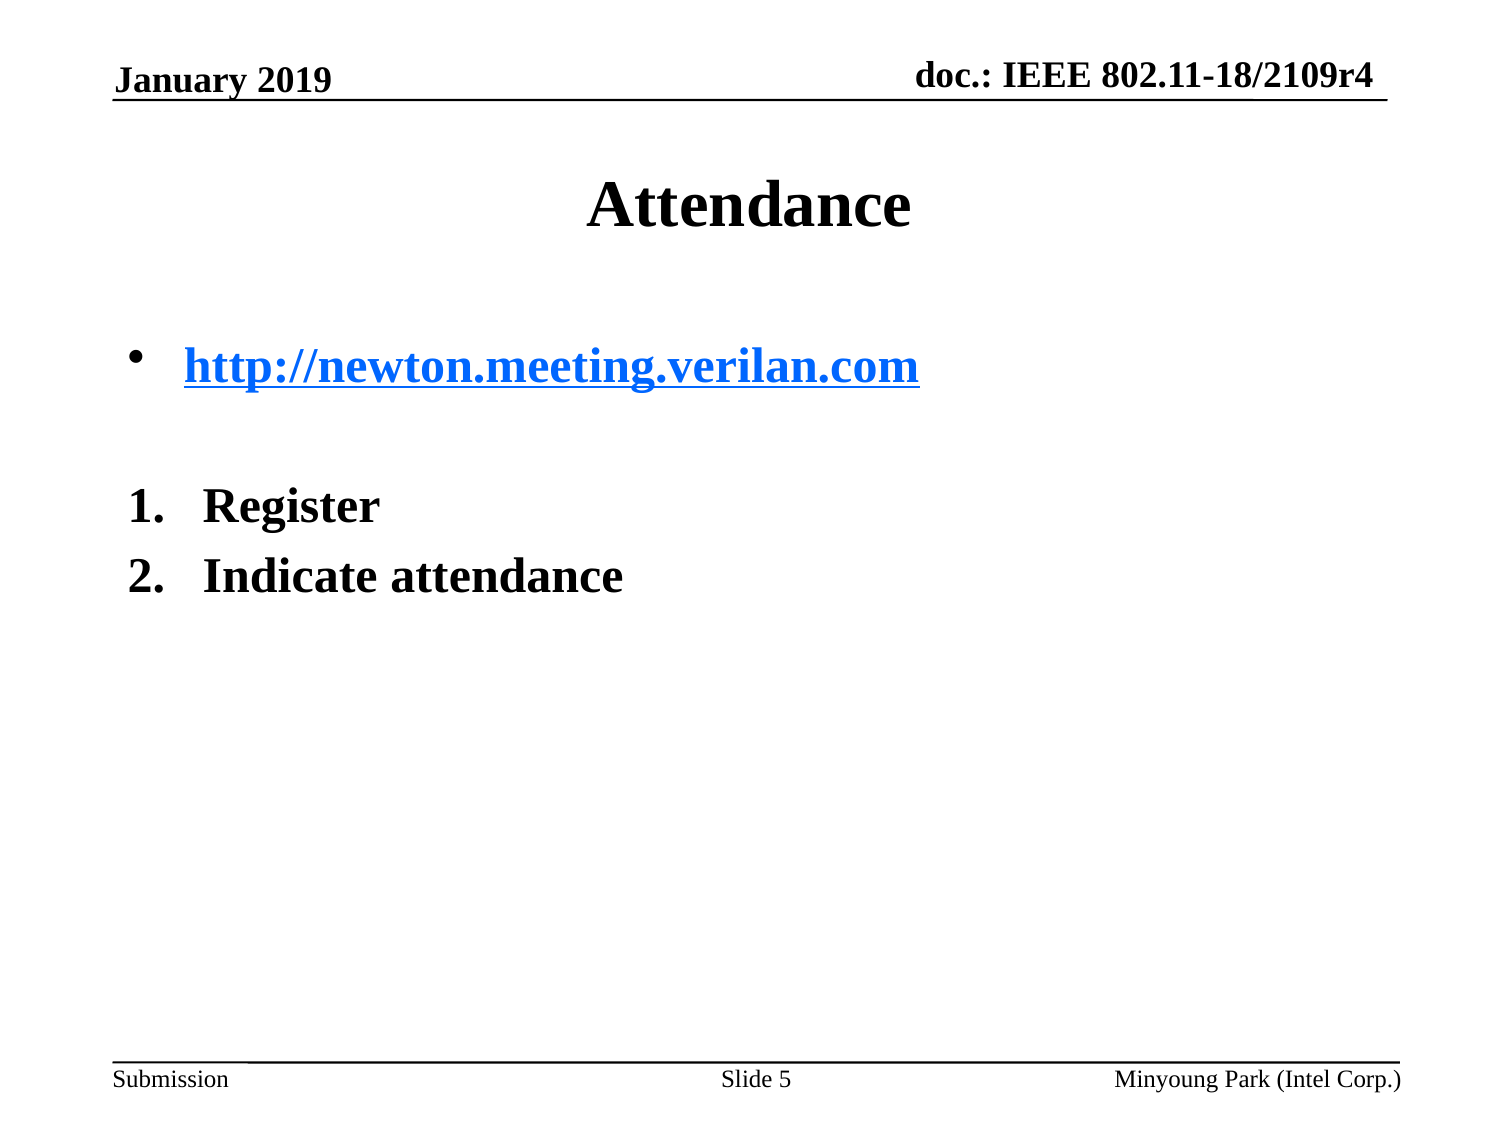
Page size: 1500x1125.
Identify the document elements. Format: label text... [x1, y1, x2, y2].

title Attendance [112, 112, 1388, 288]
list http://newton.meeting.verilan.com Register Indicate attendance [112, 324, 1388, 1000]
footer Minyoung Park (Intel Corp.) [949, 1061, 1402, 1093]
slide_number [114, 54, 335, 101]
slide_number Slide 5 [712, 1061, 800, 1093]
